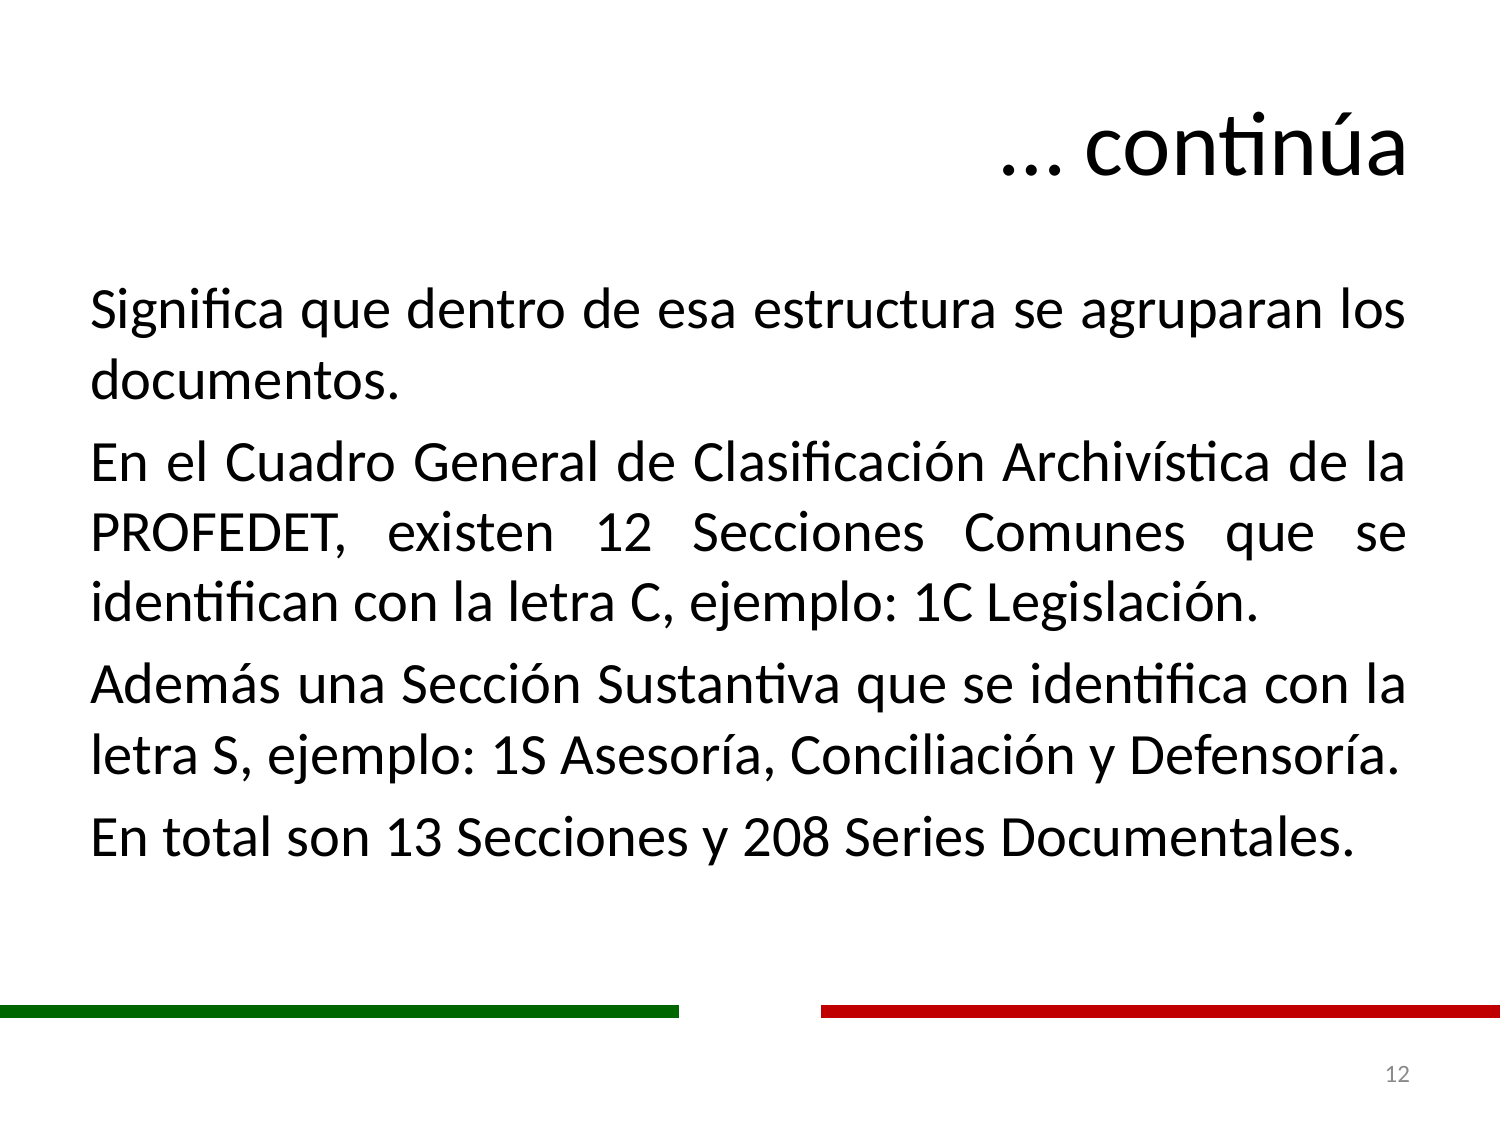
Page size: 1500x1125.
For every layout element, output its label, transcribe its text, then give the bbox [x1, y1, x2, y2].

slide_number 12 [1074, 1042, 1425, 1103]
list Significa que dentro de esa estructura se agruparan los documentos. En el Cuadro General de Clasificación Archivística de la PROFEDET, existen 12 Secciones Comunes que se identifican con la letra C, ejemplo: 1C Legislación. Además una Sección Sustantiva que se identifica con la letra S, ejemplo: 1S Asesoría, Conciliación y Defensoría. En total son 13 Secciones y 208 Series Documentales. [75, 262, 1425, 1005]
title … continúa [75, 45, 1425, 233]
